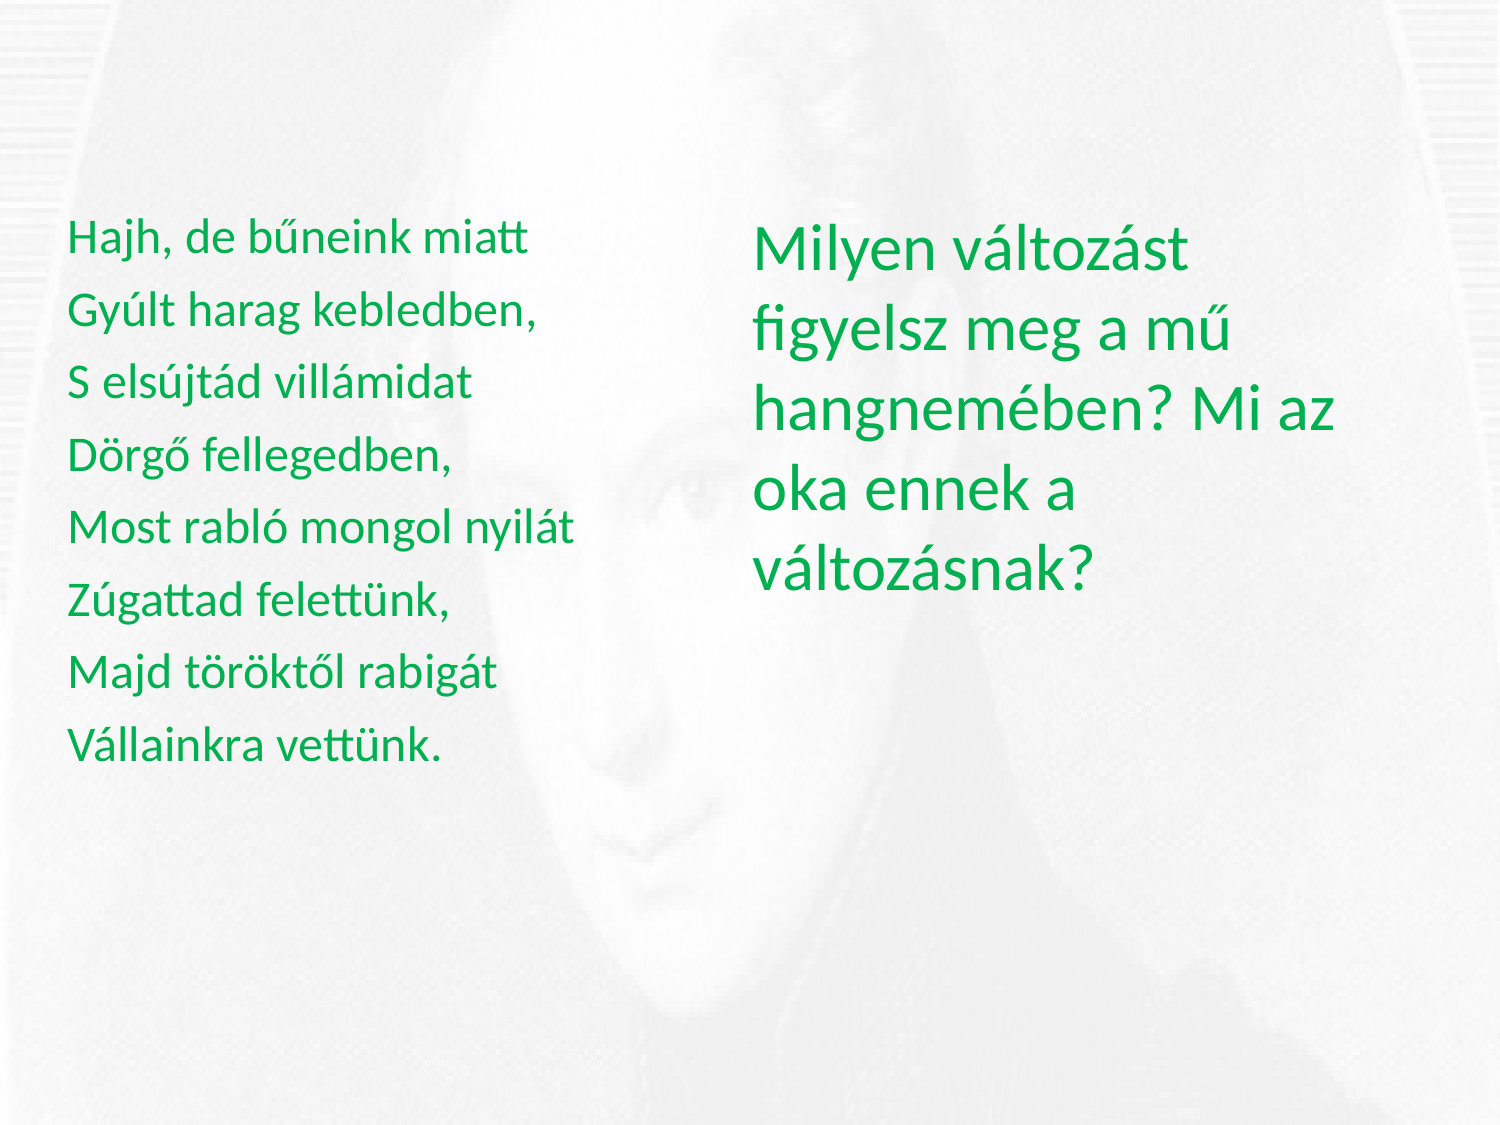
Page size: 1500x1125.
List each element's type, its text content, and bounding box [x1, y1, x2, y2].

text_box Hajh, de bűneink miatt Gyúlt harag kebledben, S elsújtád villámidat Dörgő fellegedben, Most rabló mongol nyilát Zúgattad felettünk, Majd töröktől rabigát Vállainkra vettünk. [53, 196, 680, 1047]
text_box Milyen változást figyelsz meg a mű hangnemében? Mi az oka ennek a változásnak? [738, 196, 1416, 611]
